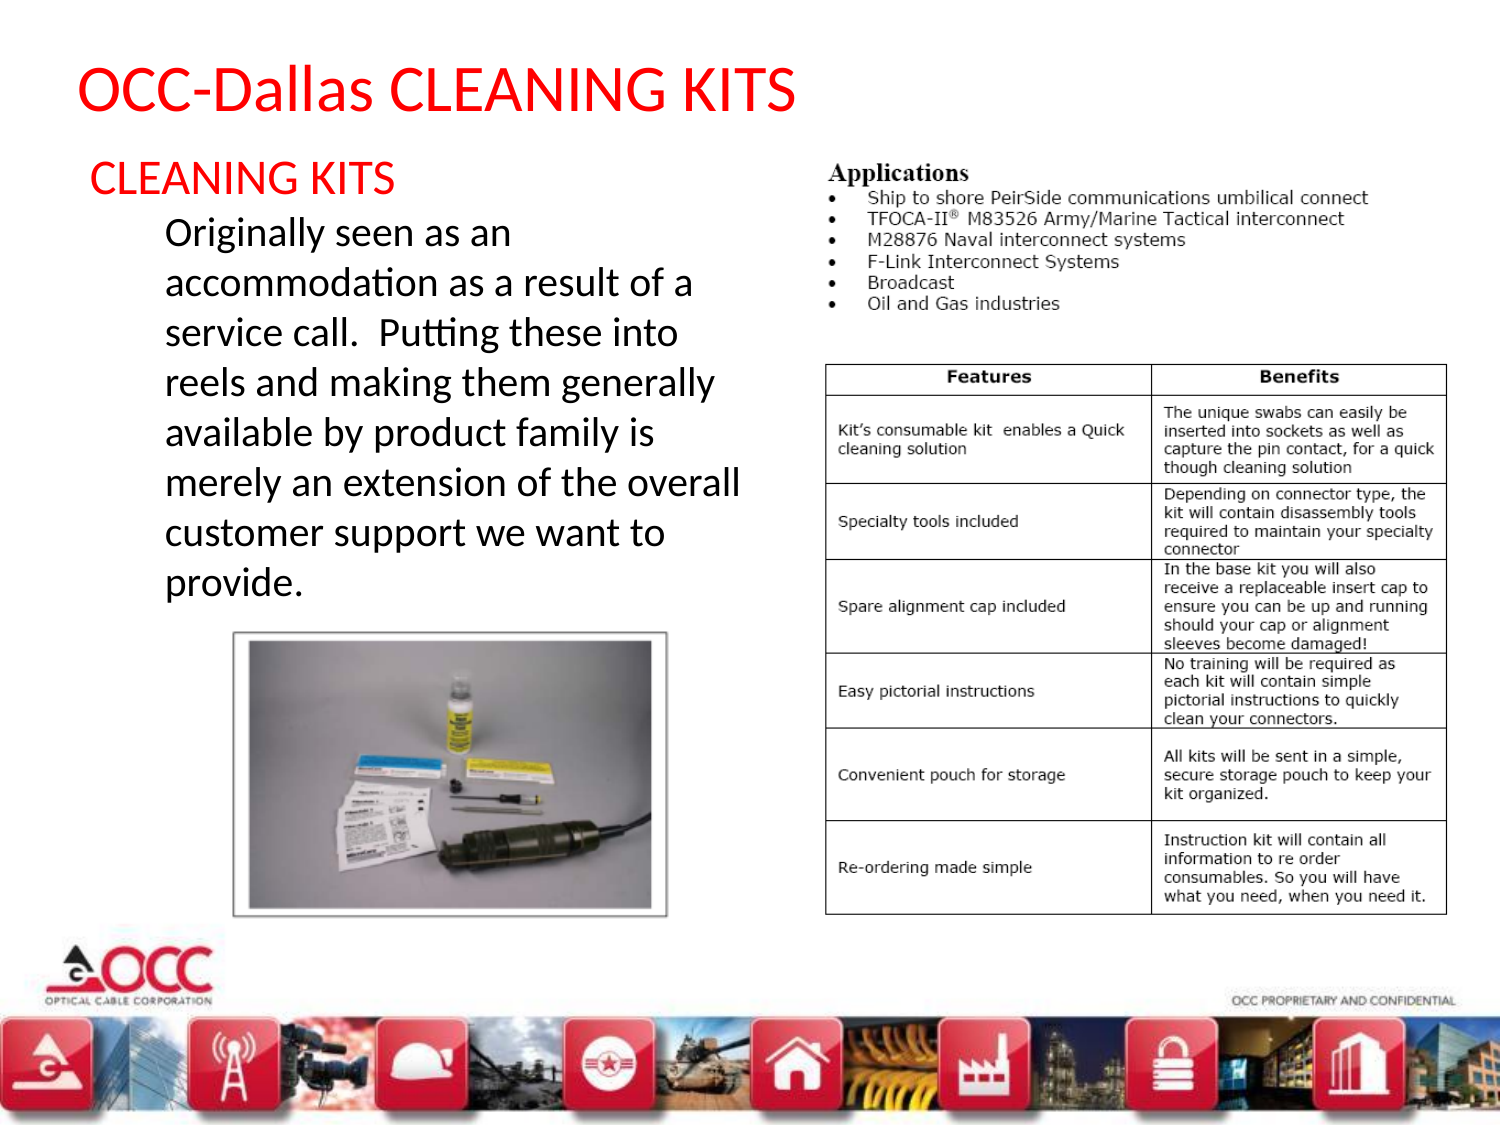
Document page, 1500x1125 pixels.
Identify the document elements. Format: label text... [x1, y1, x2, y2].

title OCC-Dallas CLEANING KITS [62, 37, 1413, 150]
picture [0, 0, 1500, 1125]
list CLEANING KITS Originally seen as an accommodation as a result of a service call. Putting these into reels and making them generally available by product family is merely an extension of the overall customer support we want to provide. [75, 137, 763, 550]
